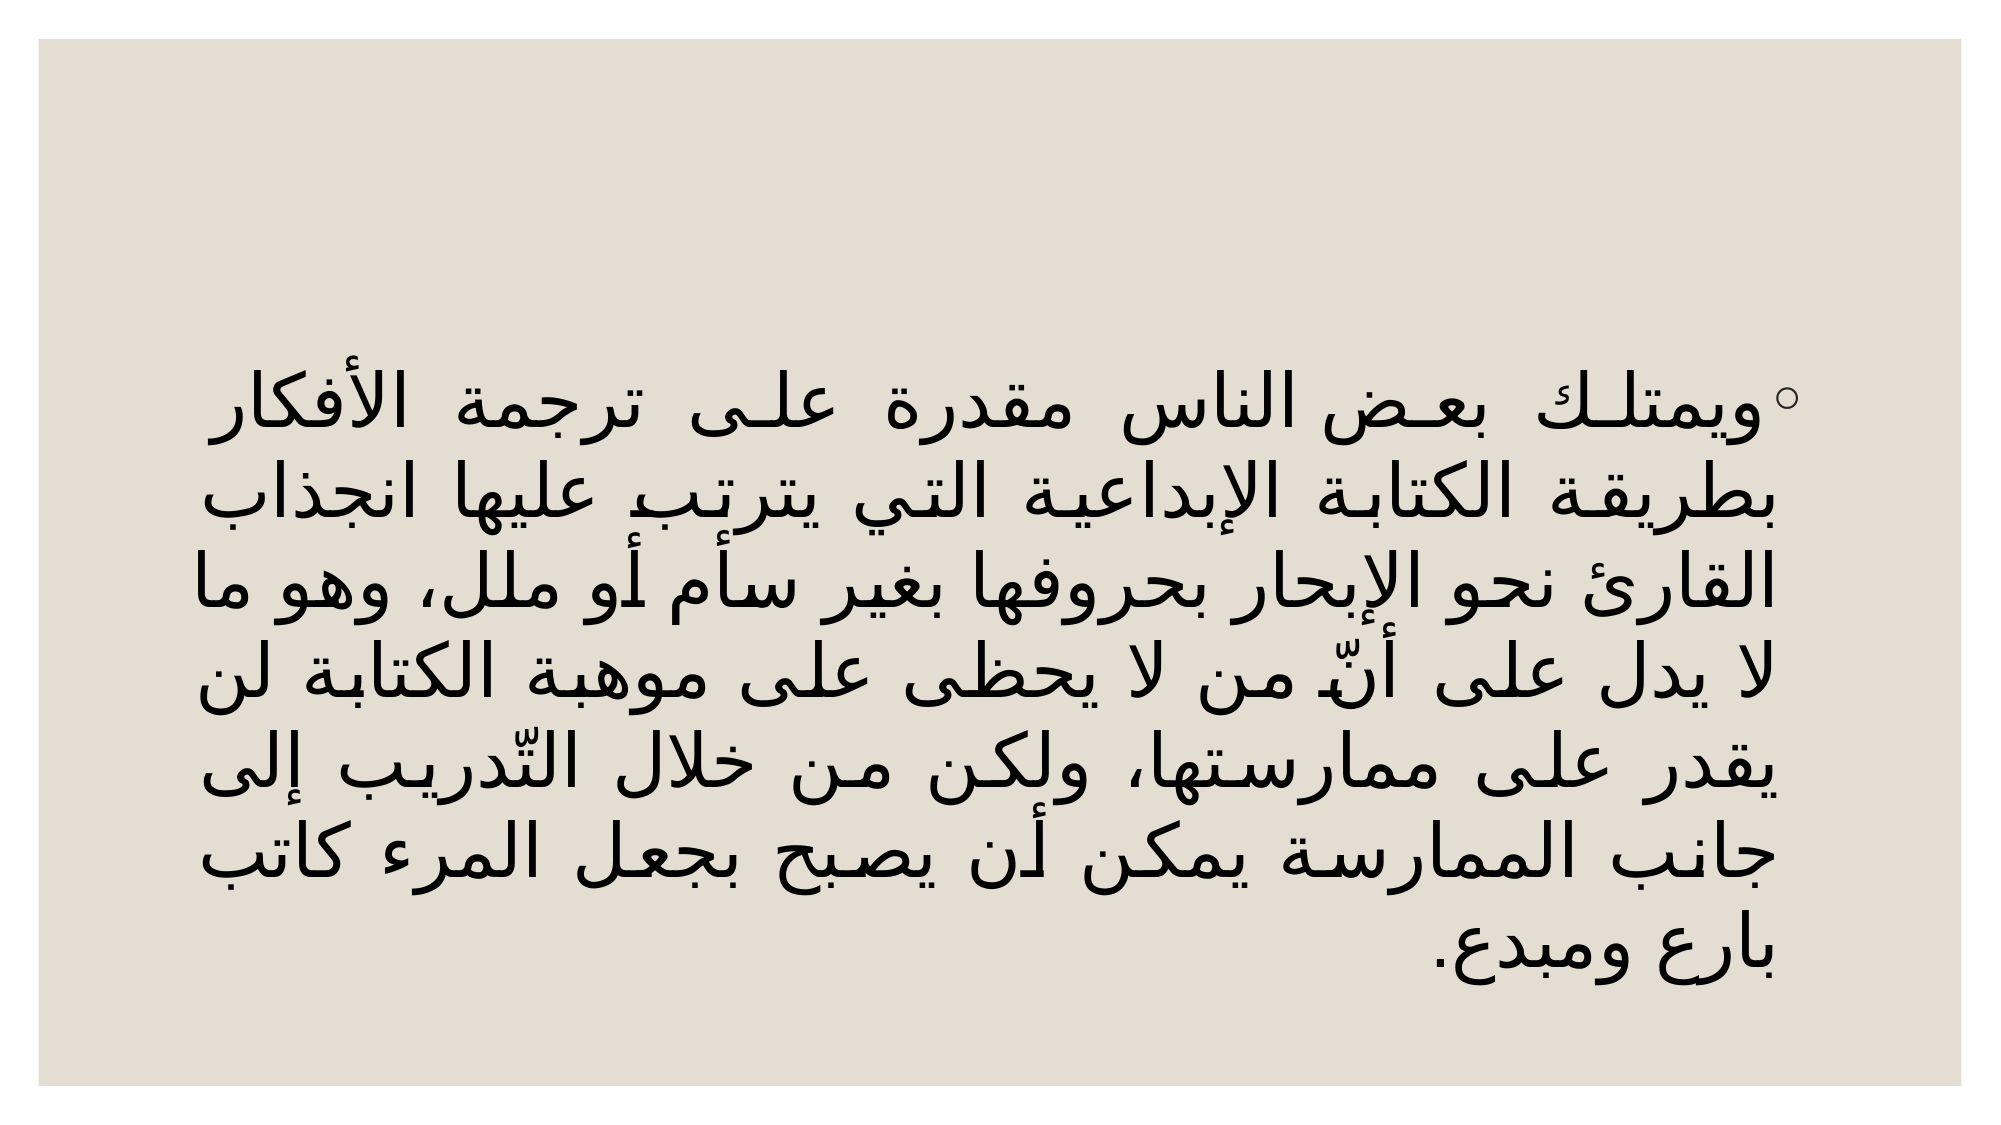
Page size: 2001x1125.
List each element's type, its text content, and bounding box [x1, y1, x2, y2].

list ويمتلك بعض الناس مقدرة على ترجمة الأفكار بطريقة الكتابة الإبداعية التي يترتب عليها انجذاب القارئ نحو الإبحار بحروفها بغير سأم أو ملل، وهو ما لا يدل على أنّ من لا يحظى على موهبة الكتابة لن يقدر على ممارستها، ولكن من خلال التّدريب إلى جانب الممارسة يمكن أن يصبح بجعل المرء كاتب بارع ومبدع. [174, 345, 1825, 990]
